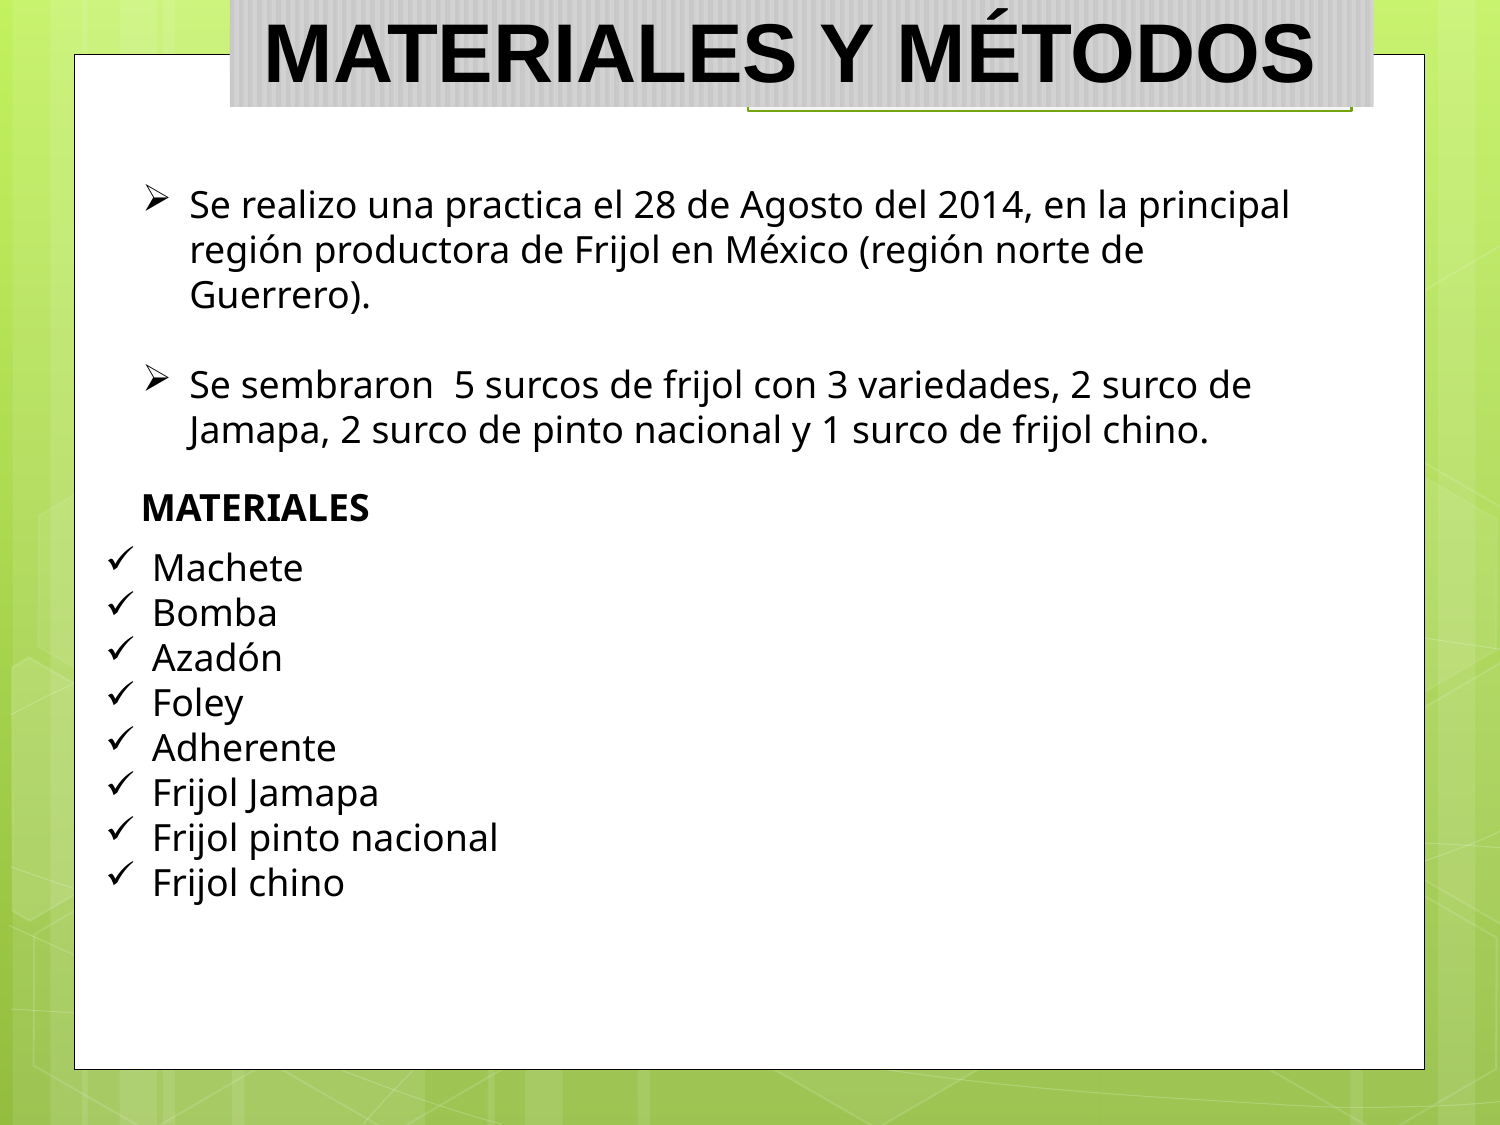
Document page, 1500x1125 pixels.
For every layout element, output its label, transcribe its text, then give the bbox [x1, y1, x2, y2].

text_box Se realizo una practica el 28 de Agosto del 2014, en la principal región productora de Frijol en México (región norte de Guerrero). Se sembraron 5 surcos de frijol con 3 variedades, 2 surco de Jamapa, 2 surco de pinto nacional y 1 surco de frijol chino. [127, 173, 1322, 593]
text_box Machete Bomba Azadón Foley Adherente Frijol Jamapa Frijol pinto nacional Frijol chino [90, 536, 550, 1002]
text_box MATERIALES [125, 476, 385, 536]
text_box MATERIALES Y MÉTODOS [229, 0, 1374, 107]
